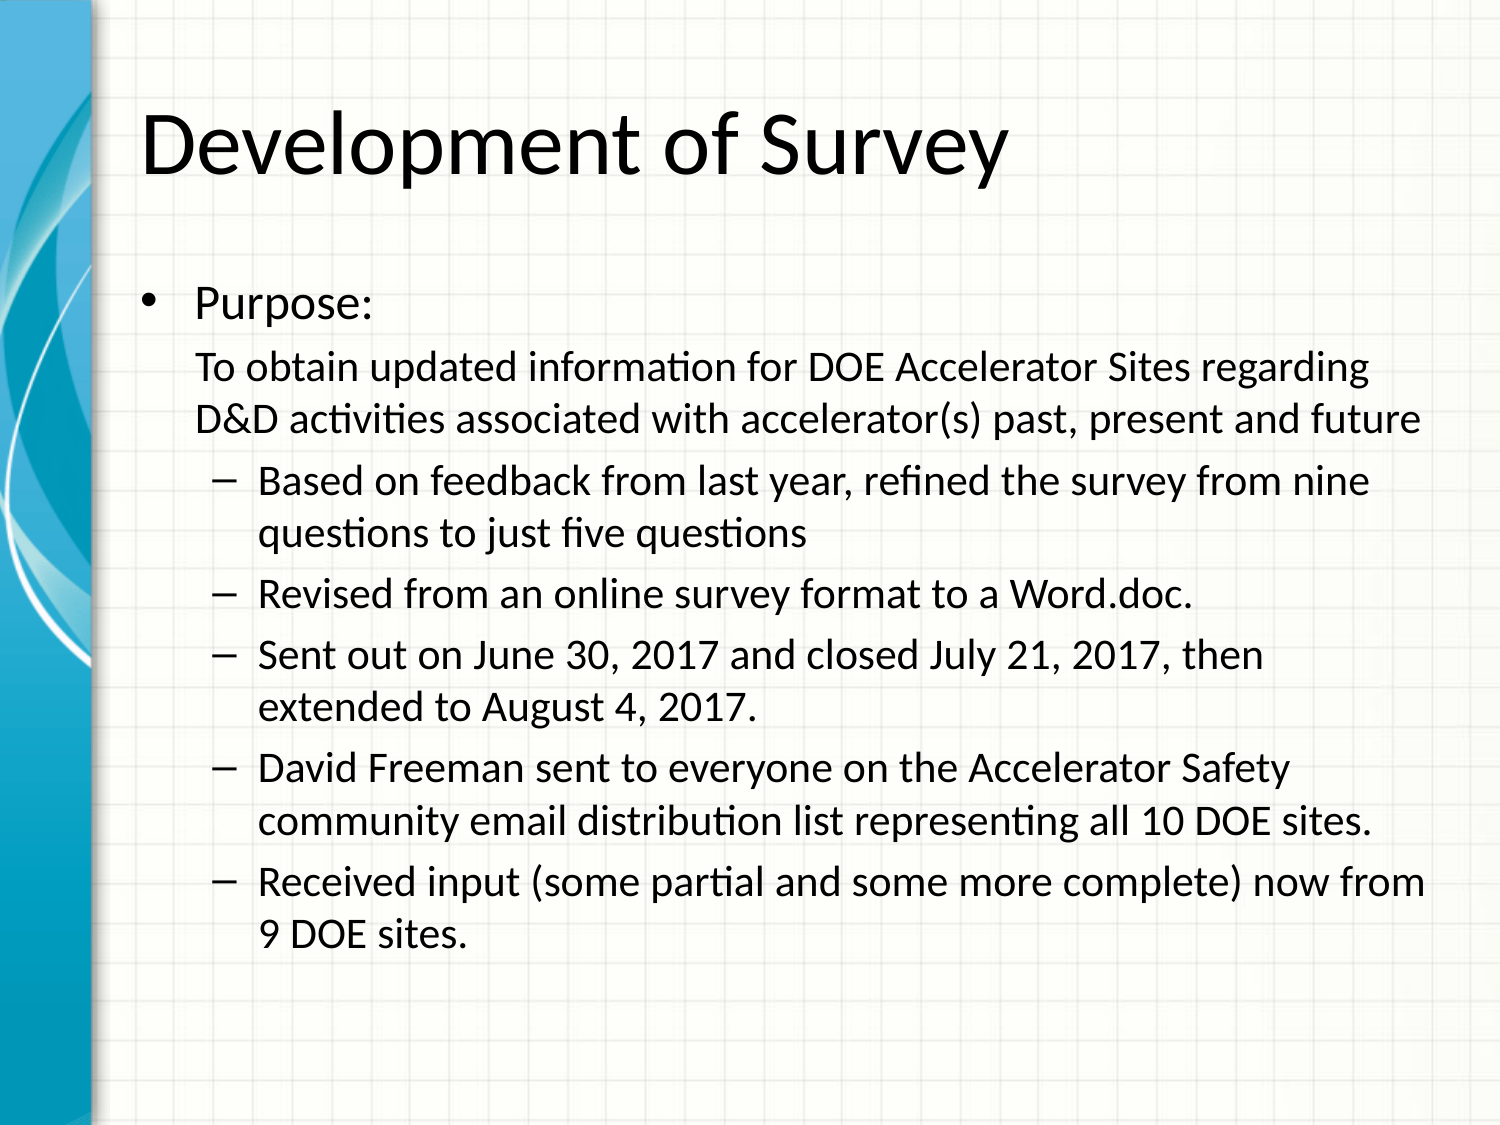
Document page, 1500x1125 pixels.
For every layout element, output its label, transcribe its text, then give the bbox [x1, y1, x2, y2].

list Purpose: To obtain updated information for DOE Accelerator Sites regarding D&D activities associated with accelerator(s) past, present and future Based on feedback from last year, refined the survey from nine questions to just five questions Revised from an online survey format to a Word.doc. Sent out on June 30, 2017 and closed July 21, 2017, then extended to August 4, 2017. David Freeman sent to everyone on the Accelerator Safety community email distribution list representing all 10 DOE sites. Received input (some partial and some more complete) now from 9 DOE sites. [125, 261, 1450, 967]
picture [0, 0, 1500, 1125]
title Development of Survey [125, 44, 1450, 232]
